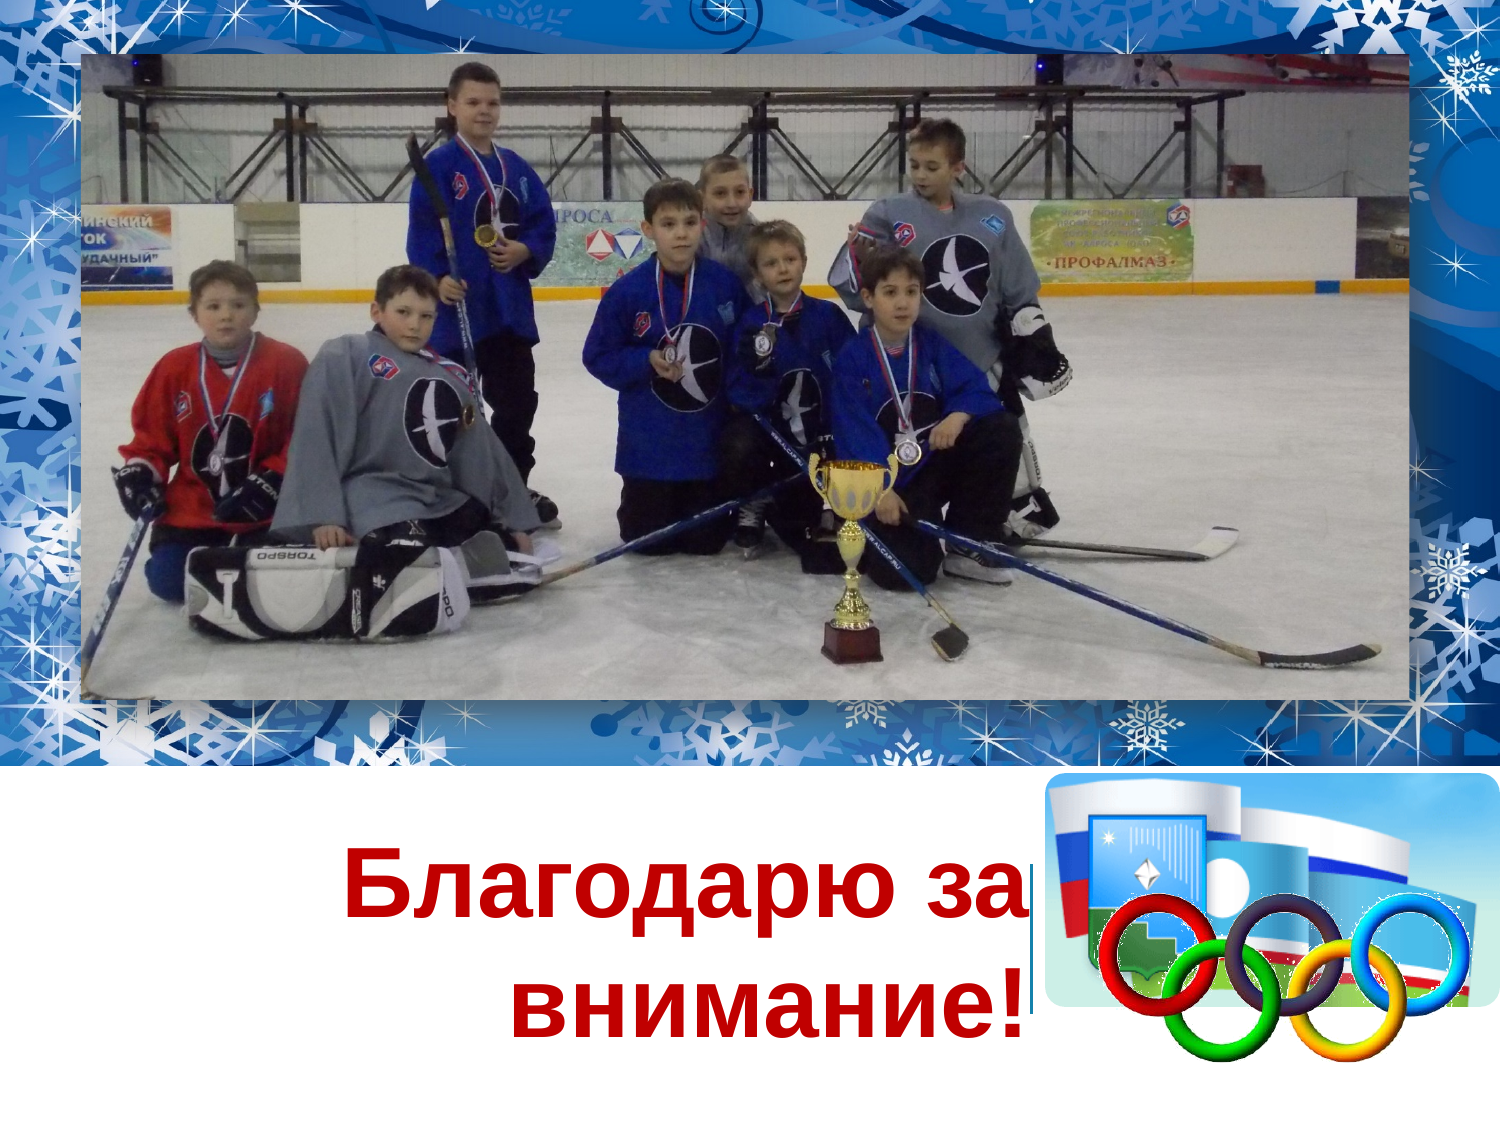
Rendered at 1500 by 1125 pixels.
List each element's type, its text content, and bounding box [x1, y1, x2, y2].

subtitle Благодарю за внимание! [0, 773, 1046, 1103]
picture [1044, 772, 1500, 1065]
picture [0, 0, 1500, 766]
